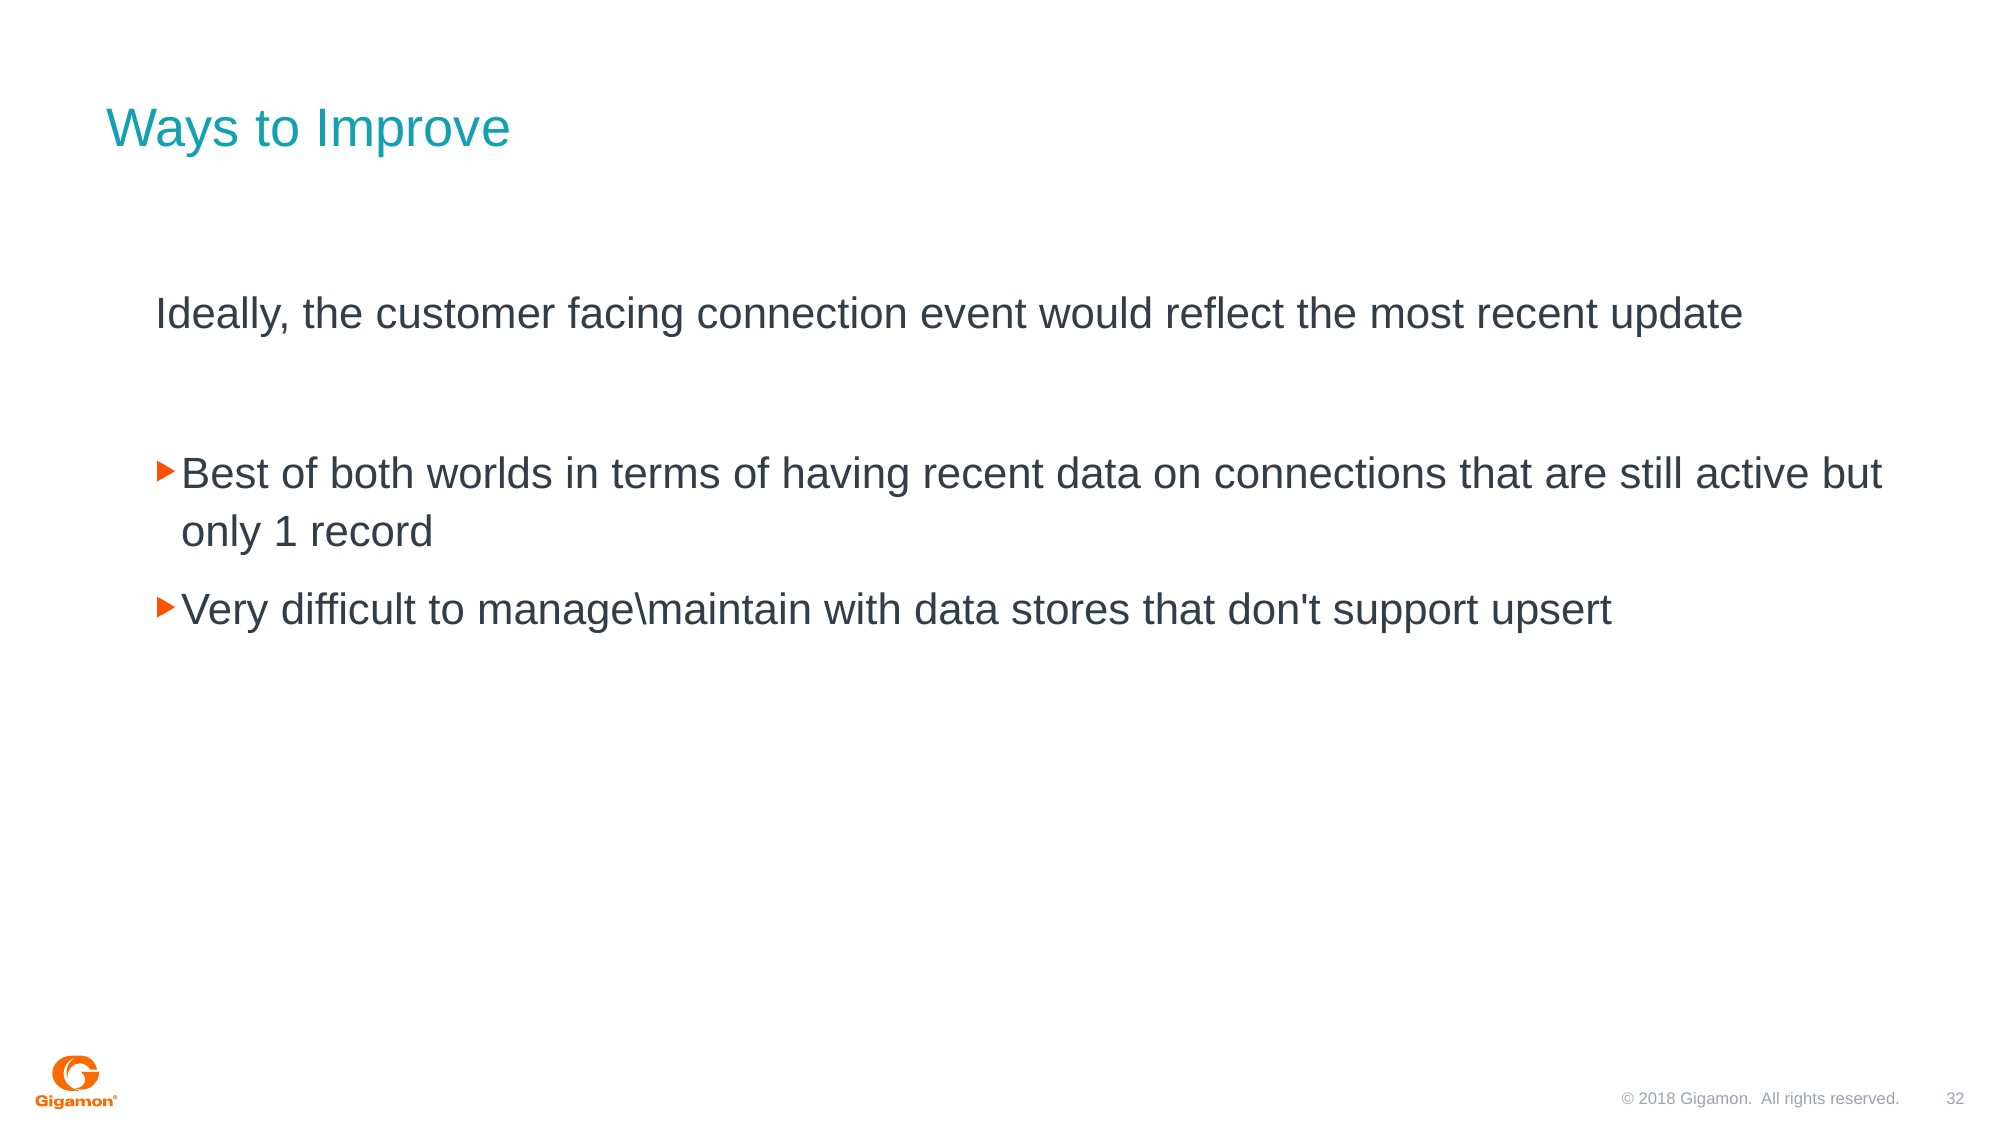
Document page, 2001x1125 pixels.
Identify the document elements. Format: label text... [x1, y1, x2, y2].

picture [150, 591, 182, 623]
list Ideally, the customer facing connection event would reflect the most recent update Best of both worlds in terms of having recent data on connections that are still active but only 1 record Very difficult to manage\maintain with data stores that don't support upsert [106, 281, 1896, 963]
title Ways to Improve [106, 84, 1896, 167]
picture [150, 455, 182, 487]
